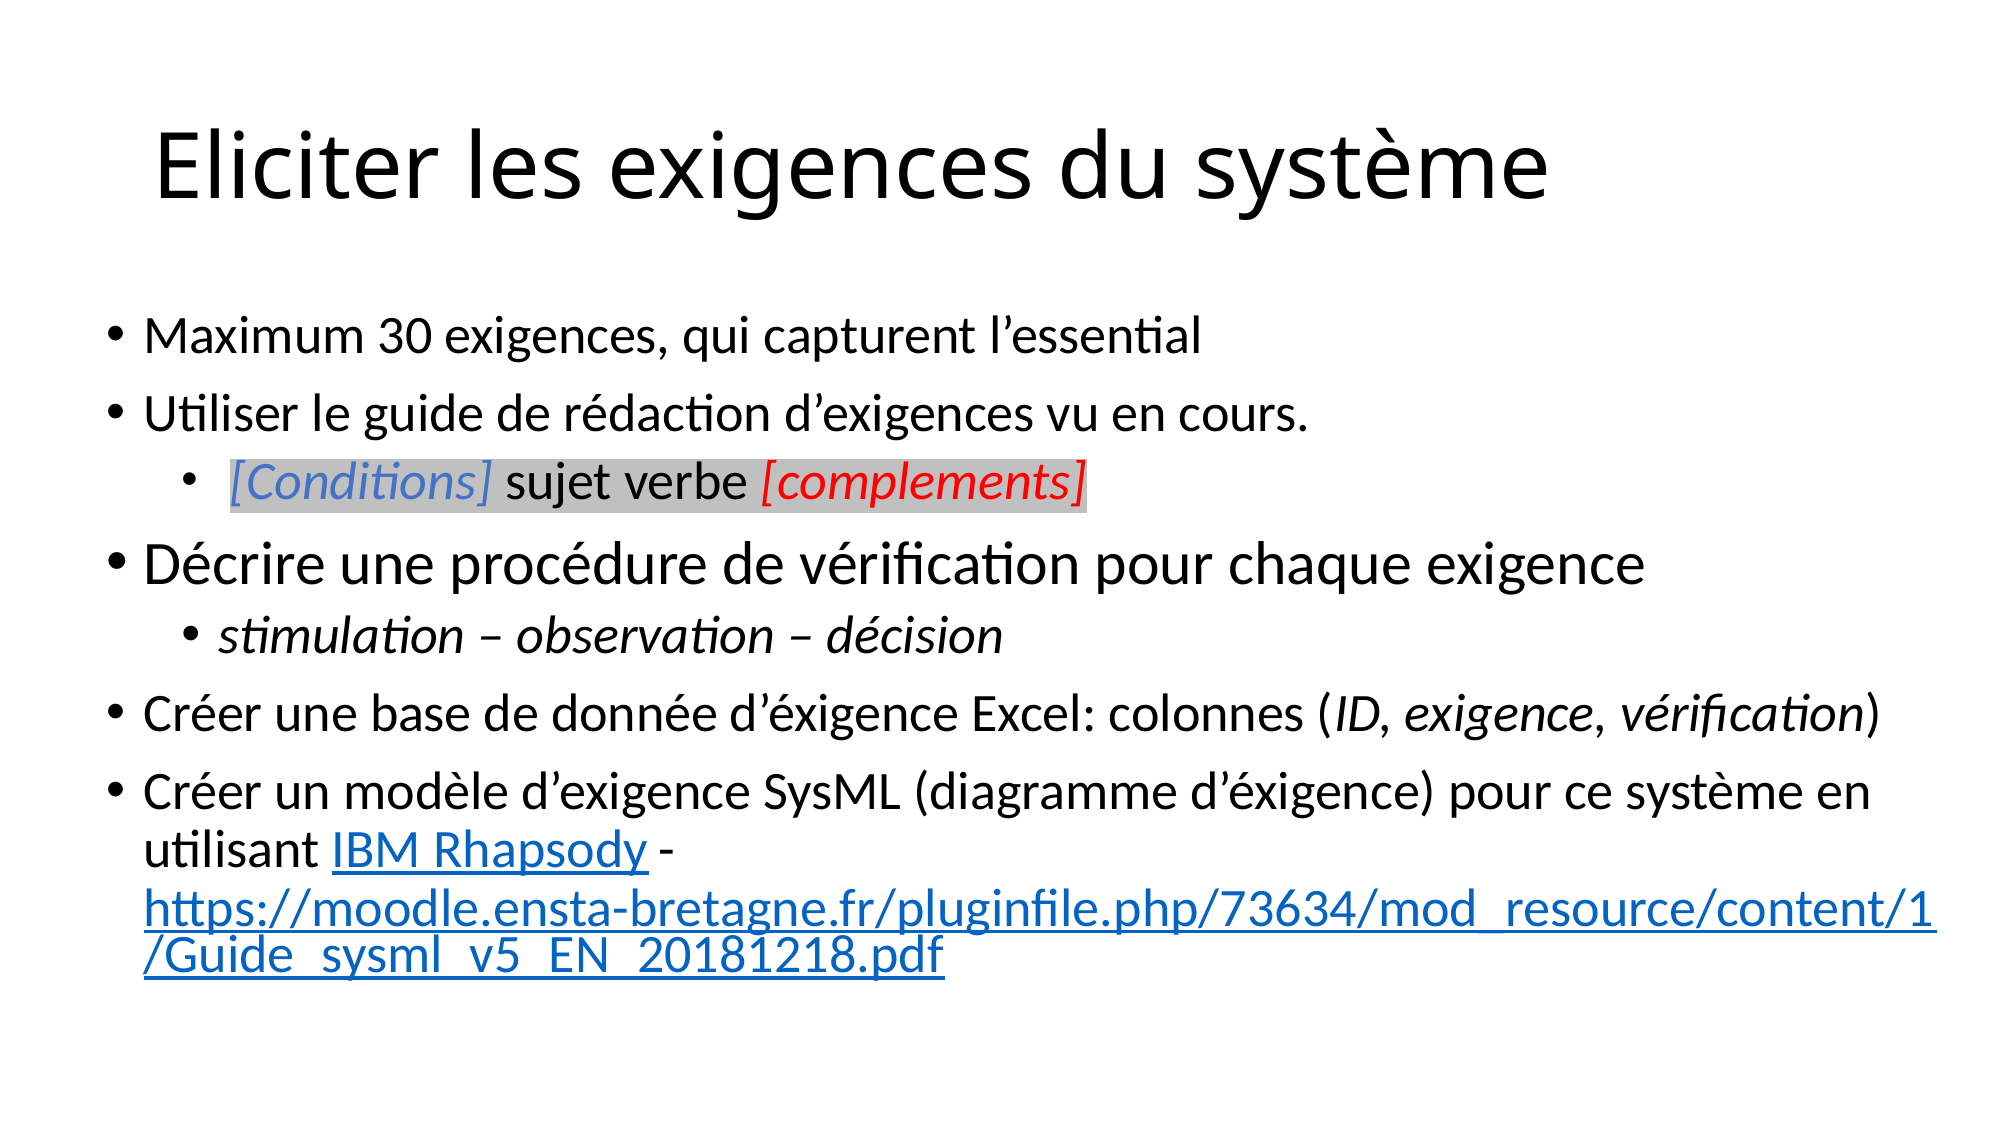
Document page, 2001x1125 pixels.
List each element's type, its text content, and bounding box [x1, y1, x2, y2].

list Maximum 30 exigences, qui capturent l’essential Utiliser le guide de rédaction d’exigences vu en cours. [Conditions] sujet verbe [complements] Décrire une procédure de vérification pour chaque exigence stimulation – observation – décision Créer une base de donnée d’éxigence Excel: colonnes (ID, exigence, vérification) Créer un modèle d’exigence SysML (diagramme d’éxigence) pour ce système en utilisant IBM Rhapsody - https://moodle.ensta-bretagne.fr/pluginfile.php/73634/mod_resource/content/1/Guide_sysml_v5_EN_20181218.pdf [91, 299, 1945, 1014]
title Eliciter les exigences du système [137, 59, 1863, 278]
